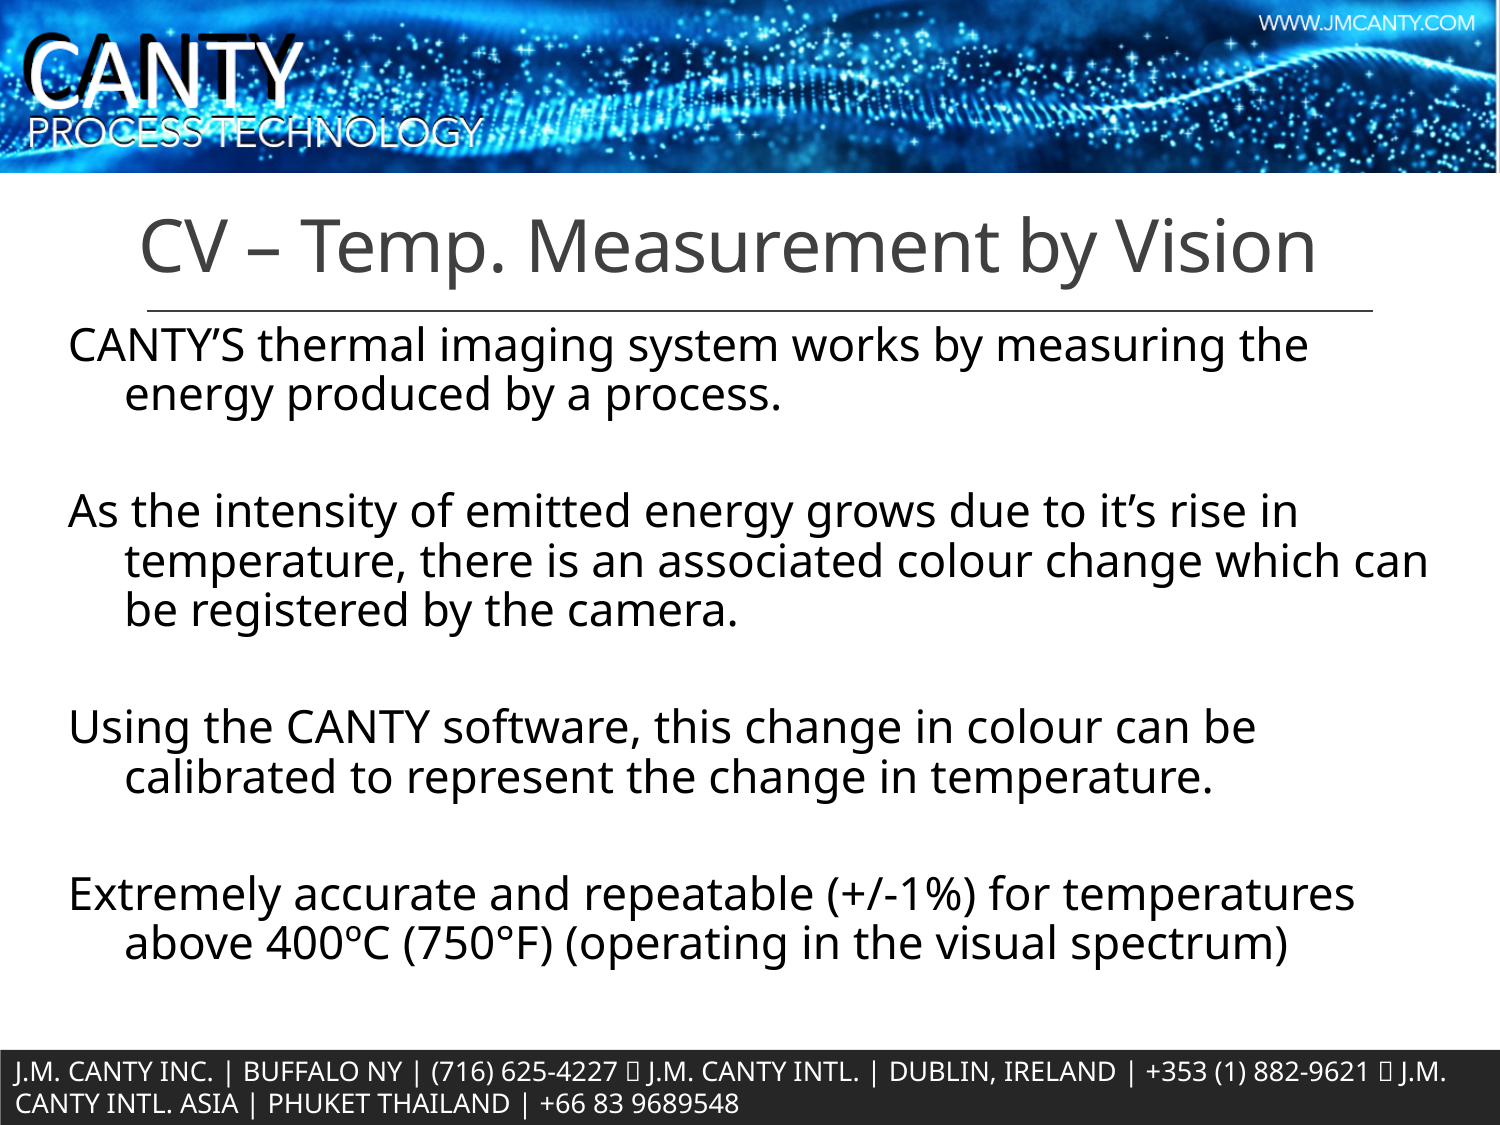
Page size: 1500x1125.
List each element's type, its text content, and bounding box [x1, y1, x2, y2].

text_box CANTY’S thermal imaging system works by measuring the energy produced by a process. As the intensity of emitted energy grows due to it’s rise in temperature, there is an associated colour change which can be registered by the camera. Using the CANTY software, this change in colour can be calibrated to represent the change in temperature. Extremely accurate and repeatable (+/-1%) for temperatures above 400ºC (750°F) (operating in the visual spectrum) [53, 314, 1447, 1046]
title CV – Temp. Measurement by Vision [123, 196, 1474, 384]
text_box J.M. CANTY INC. | BUFFALO NY | (716) 625-4227  J.M. CANTY INTL. | DUBLIN, IRELAND | +353 (1) 882-9621  J.M. CANTY INTL. ASIA | PHUKET THAILAND | +66 83 9689548 [0, 1046, 1500, 1125]
picture [0, 63, 10, 71]
picture [0, 0, 1500, 173]
